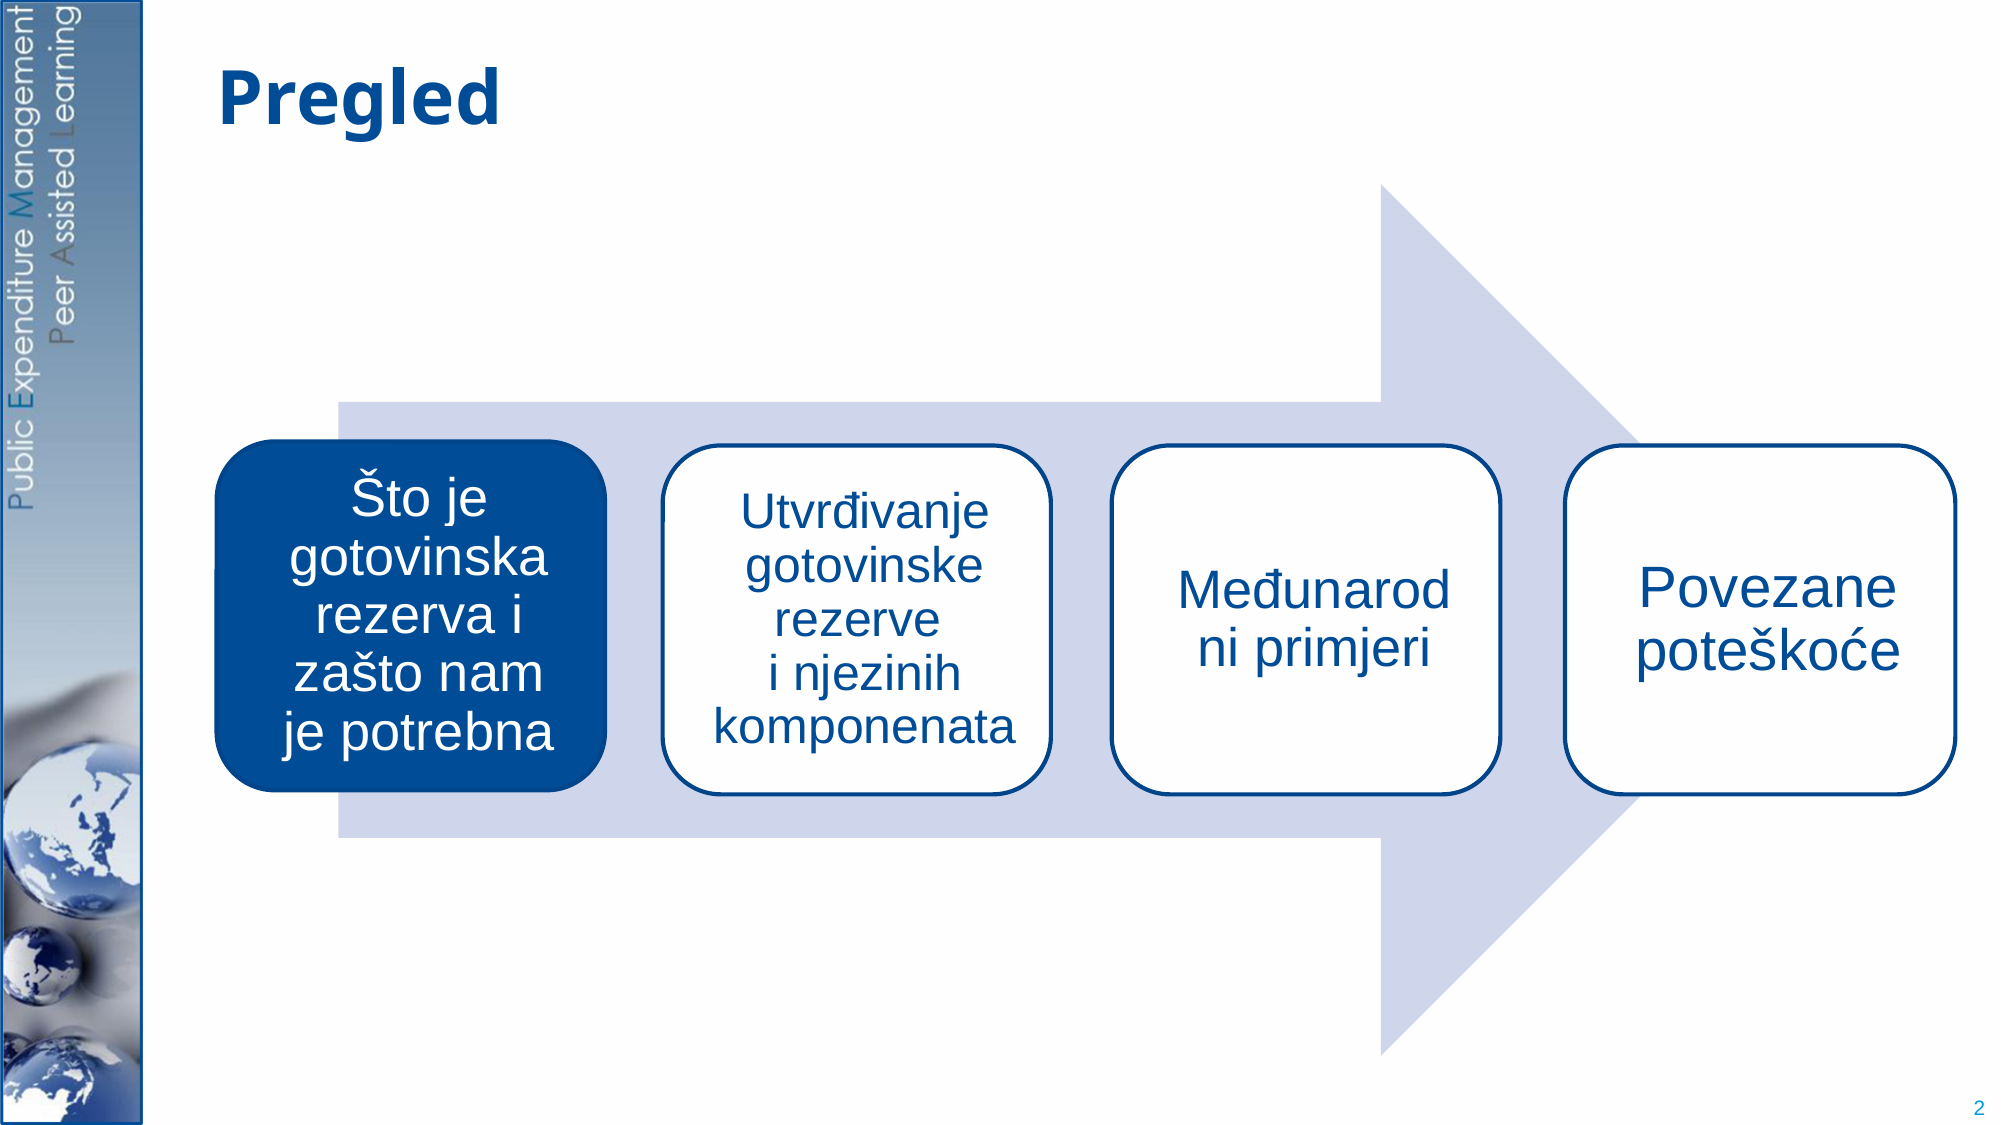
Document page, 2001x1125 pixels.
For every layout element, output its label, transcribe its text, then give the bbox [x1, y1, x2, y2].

title Pregled [216, 0, 1667, 183]
picture [0, 0, 143, 1125]
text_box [216, 183, 1957, 1057]
